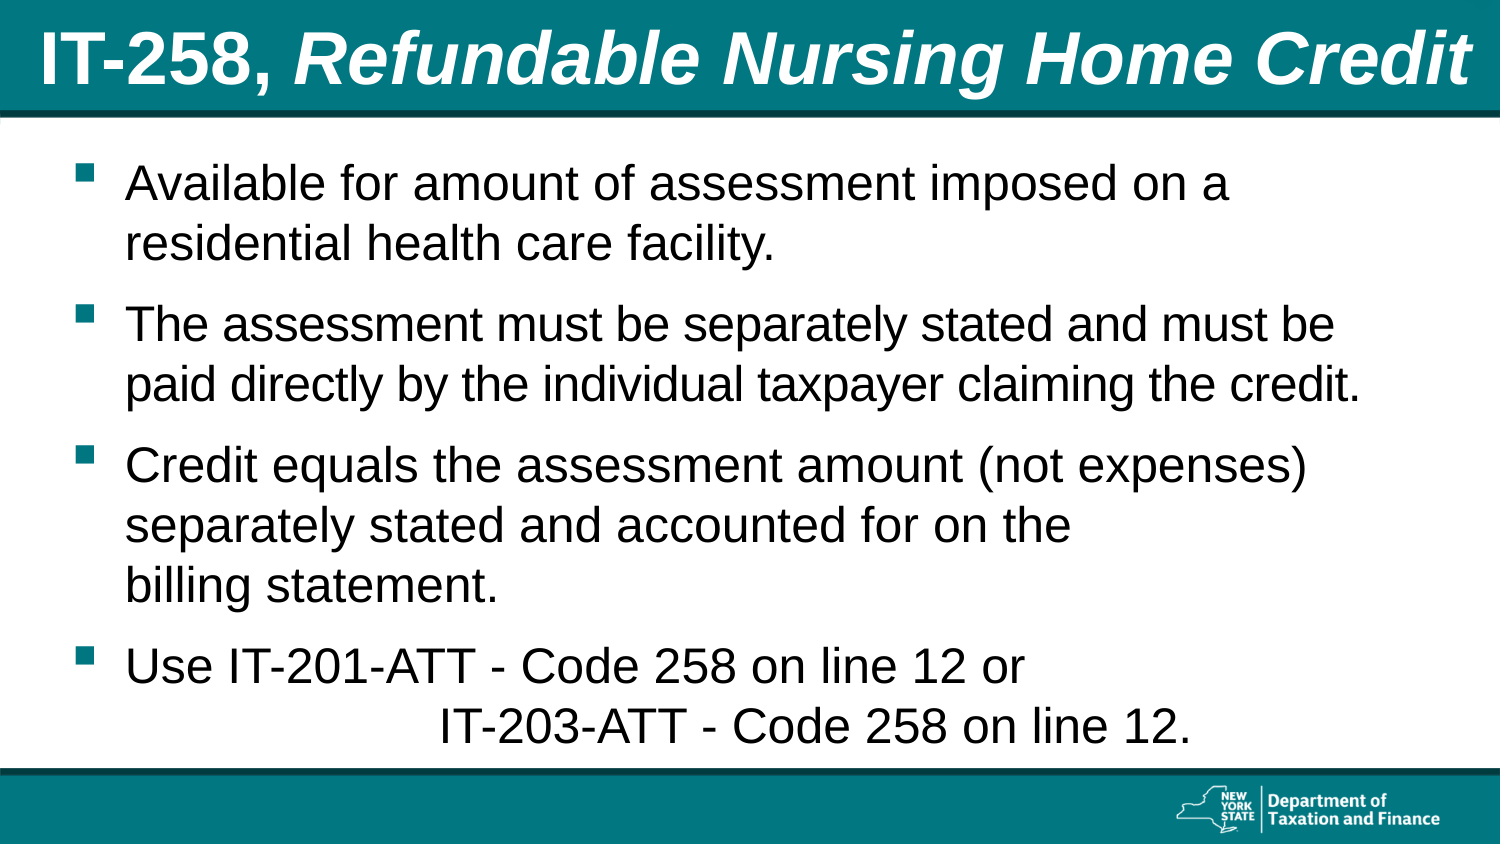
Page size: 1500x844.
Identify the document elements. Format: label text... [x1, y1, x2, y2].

picture [0, 0, 1500, 844]
title IT-258, Refundable Nursing Home Credit [24, 0, 1500, 114]
list Available for amount of assessment imposed on a residential health care facility. The assessment must be separately stated and must be paid directly by the individual taxpayer claiming the credit. Credit equals the assessment amount (not expenses) separately stated and accounted for on the billing statement. Use IT-201-ATT - Code 258 on line 12 or IT-203-ATT - Code 258 on line 12. [56, 143, 1444, 760]
